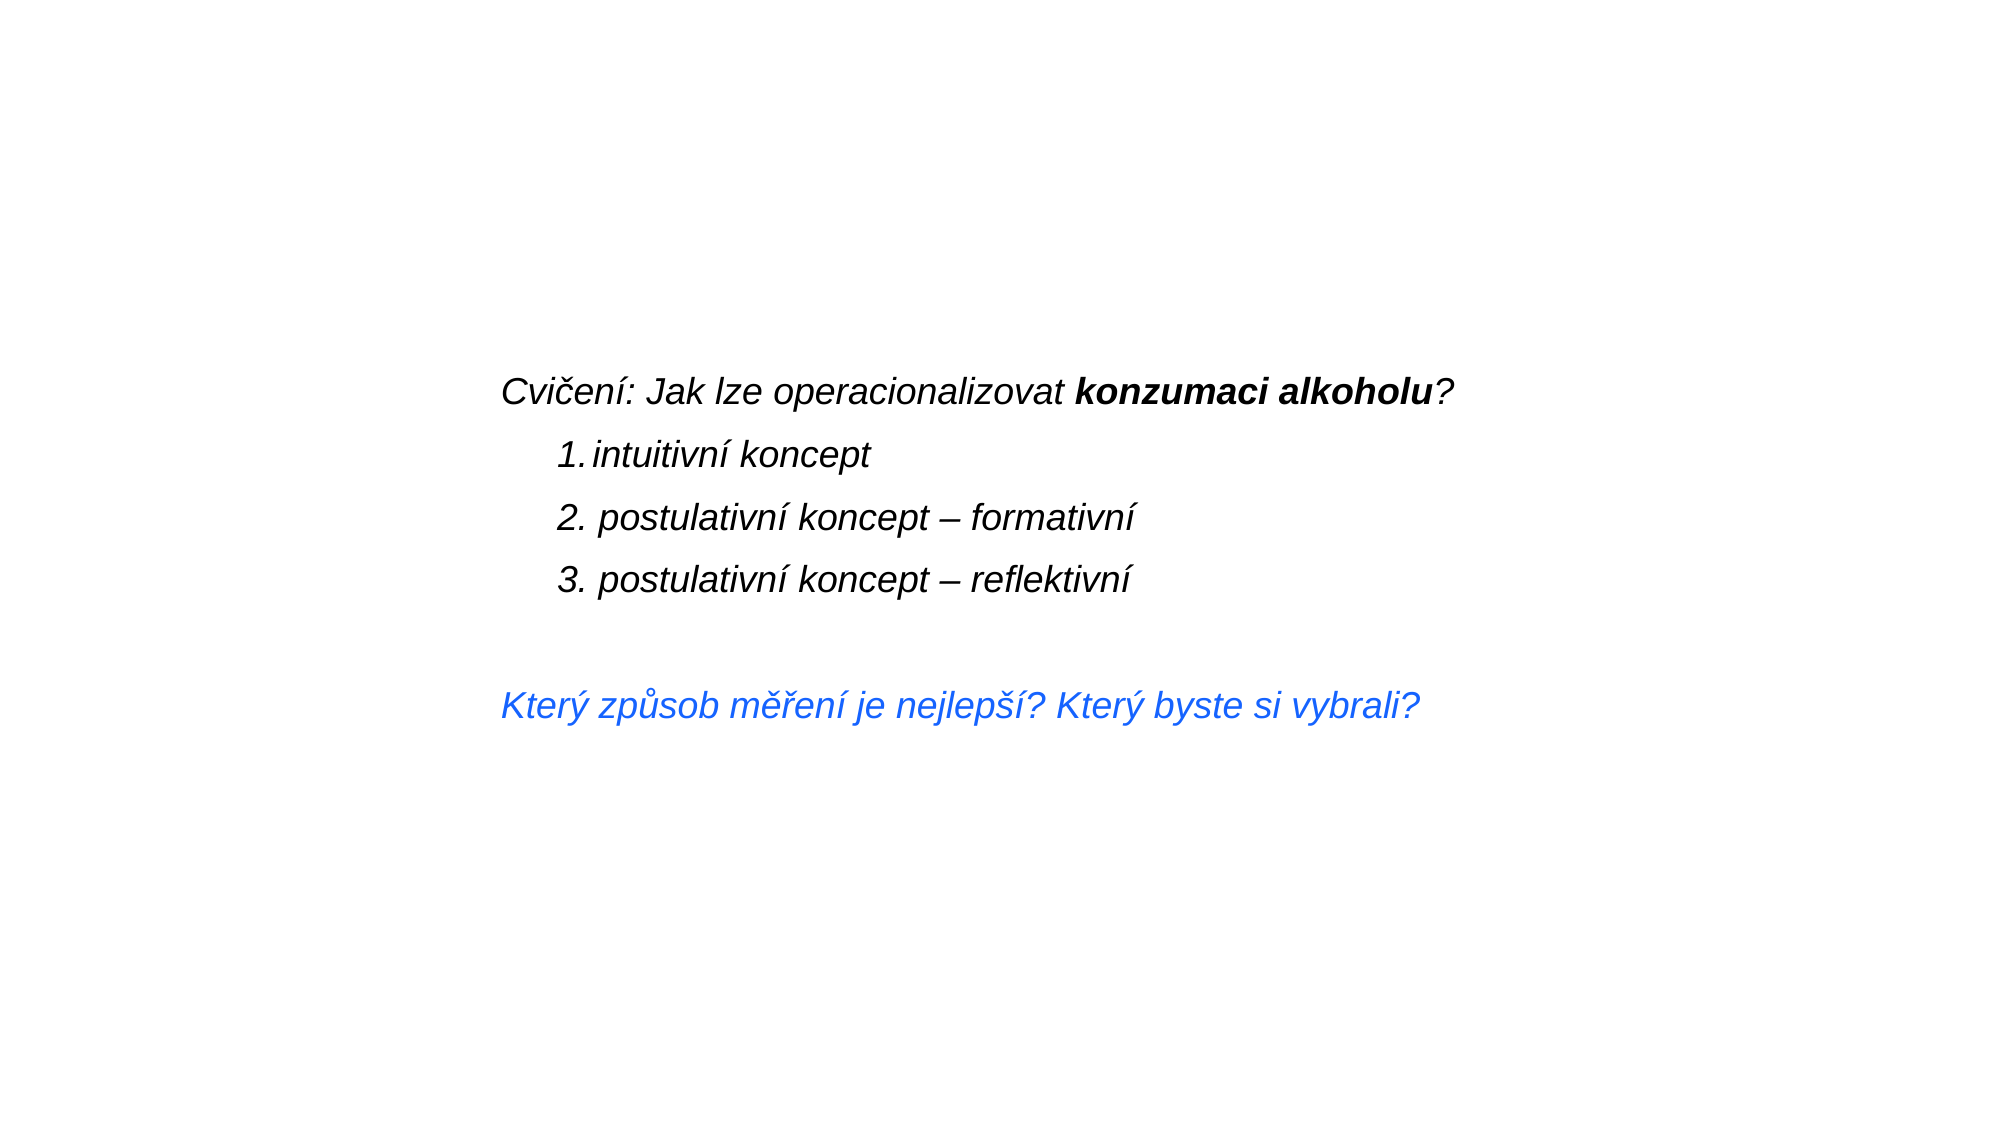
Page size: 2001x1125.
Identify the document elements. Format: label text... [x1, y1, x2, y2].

text_box Cvičení: Jak lze operacionalizovat konzumaci alkoholu? intuitivní koncept 2. postulativní koncept – formativní 3. postulativní koncept – reflektivní Který způsob měření je nejlepší? Který byste si vybrali? [486, 341, 1591, 734]
